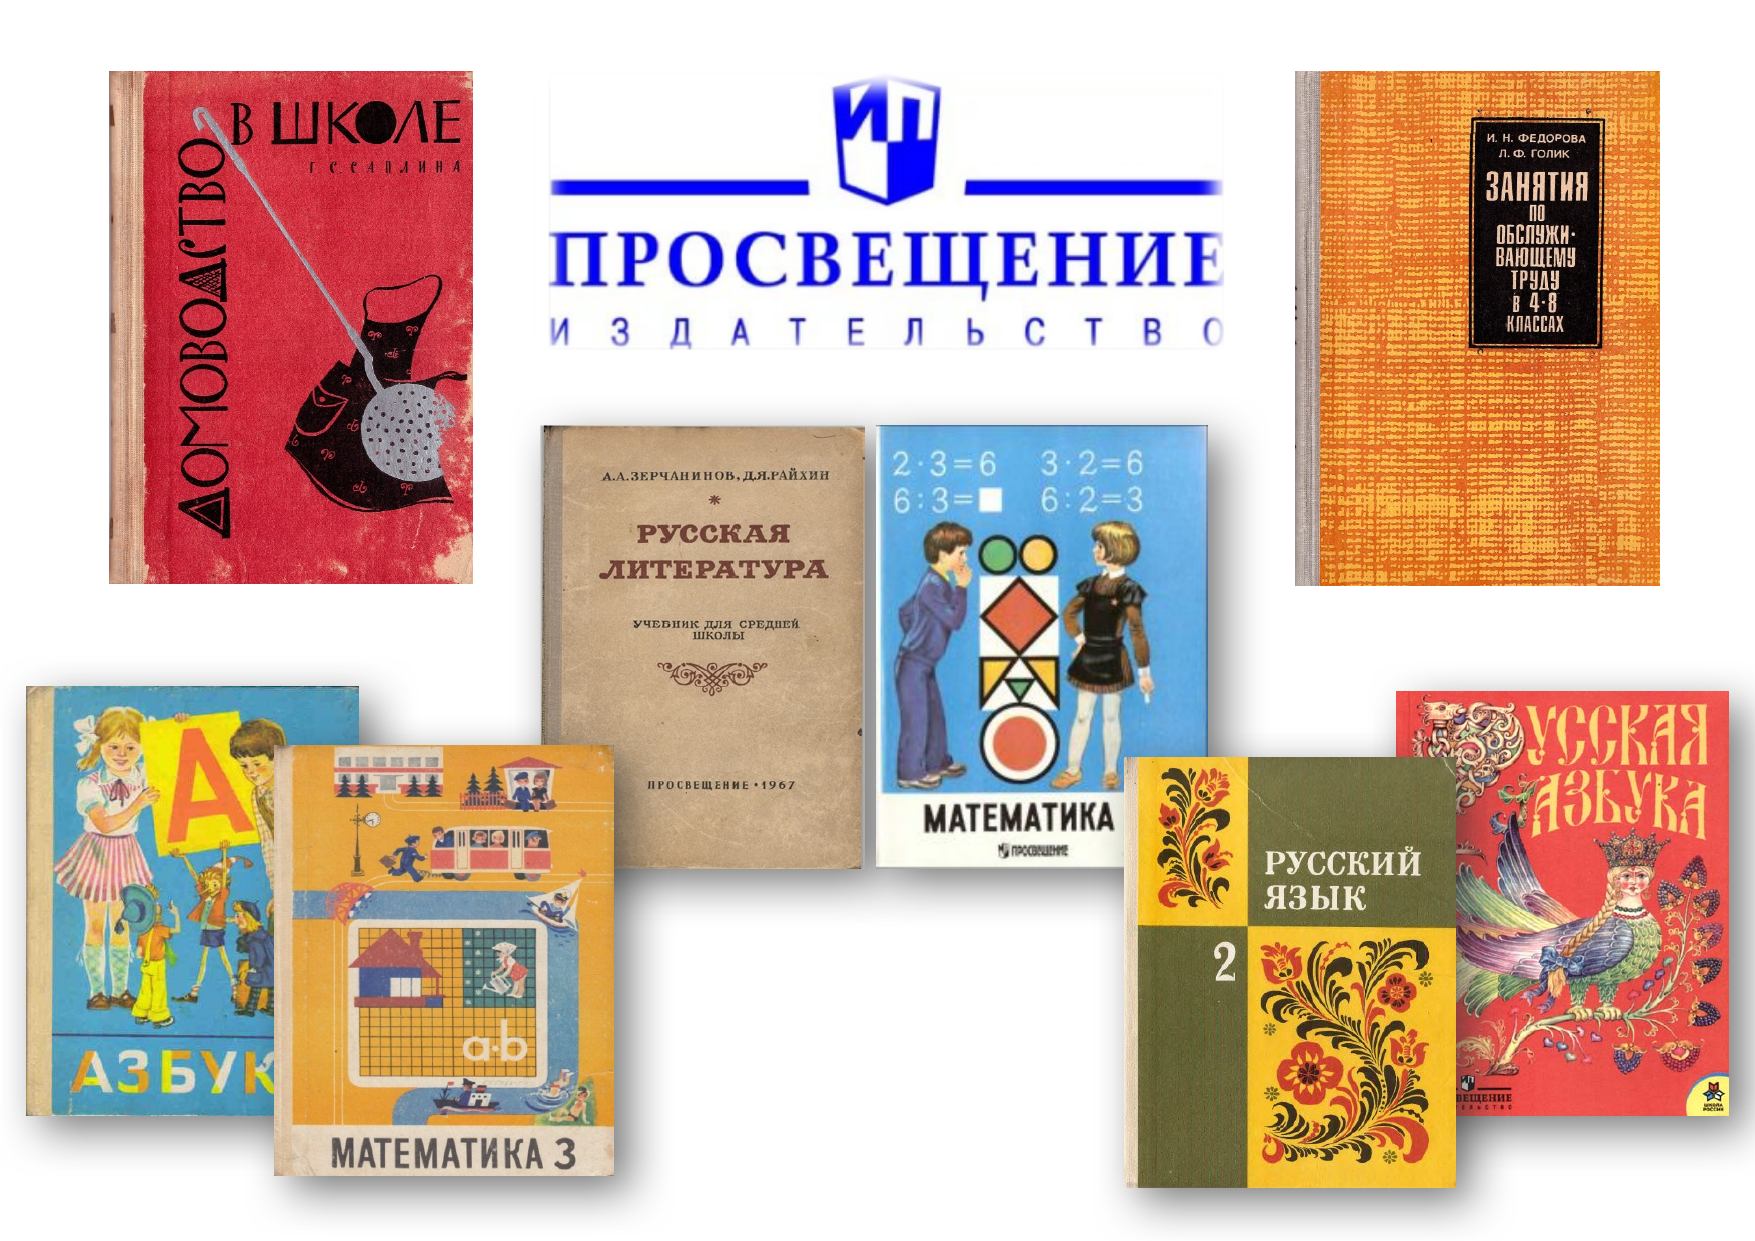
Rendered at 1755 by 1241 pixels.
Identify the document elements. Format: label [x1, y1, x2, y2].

picture [1295, 71, 1661, 586]
picture [534, 71, 1231, 361]
picture [875, 425, 1729, 1188]
picture [26, 425, 865, 1176]
picture [108, 71, 473, 585]
